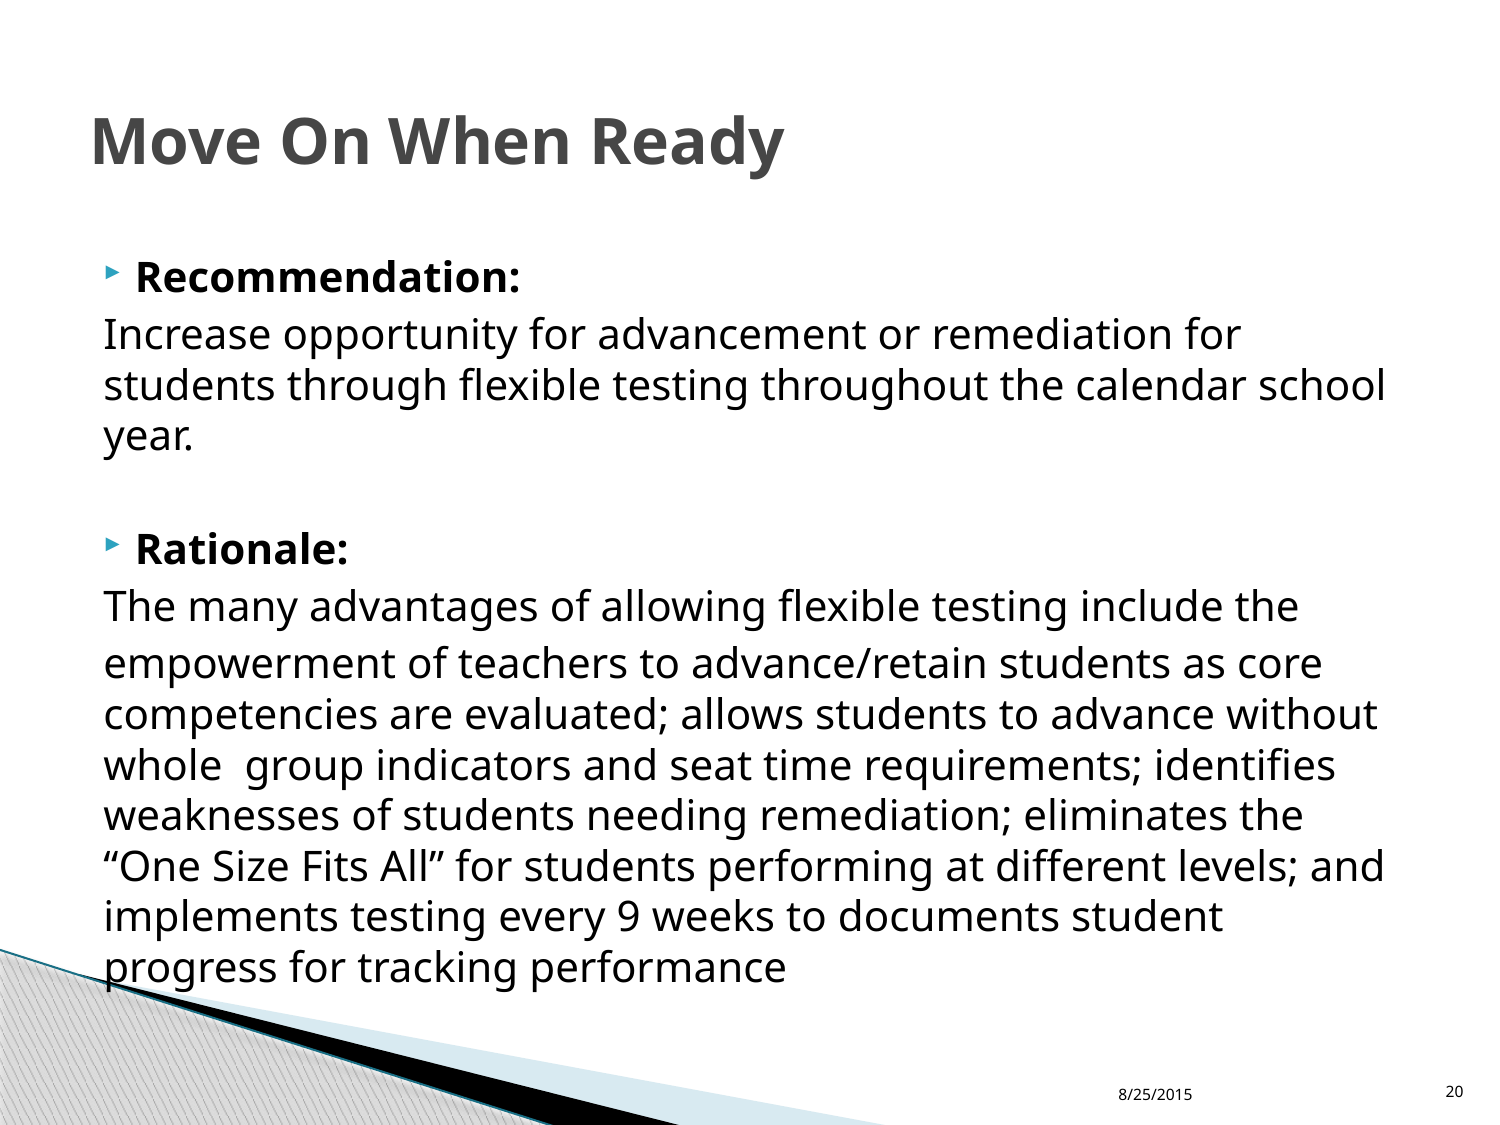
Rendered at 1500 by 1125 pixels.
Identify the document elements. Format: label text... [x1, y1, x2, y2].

list Recommendation: Increase opportunity for advancement or remediation for students through flexible testing throughout the calendar school year. Rationale: The many advantages of allowing flexible testing include the empowerment of teachers to advance/retain students as core competencies are evaluated; allows students to advance without whole group indicators and seat time requirements; identifies weaknesses of students needing remediation; eliminates the “One Size Fits All” for students performing at different levels; and implements testing every 9 weeks to documents student progress for tracking performance [75, 243, 1425, 1052]
title Move On When Ready [75, 45, 1425, 233]
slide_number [1103, 1051, 1418, 1112]
slide_number 20 [1418, 1051, 1479, 1112]
